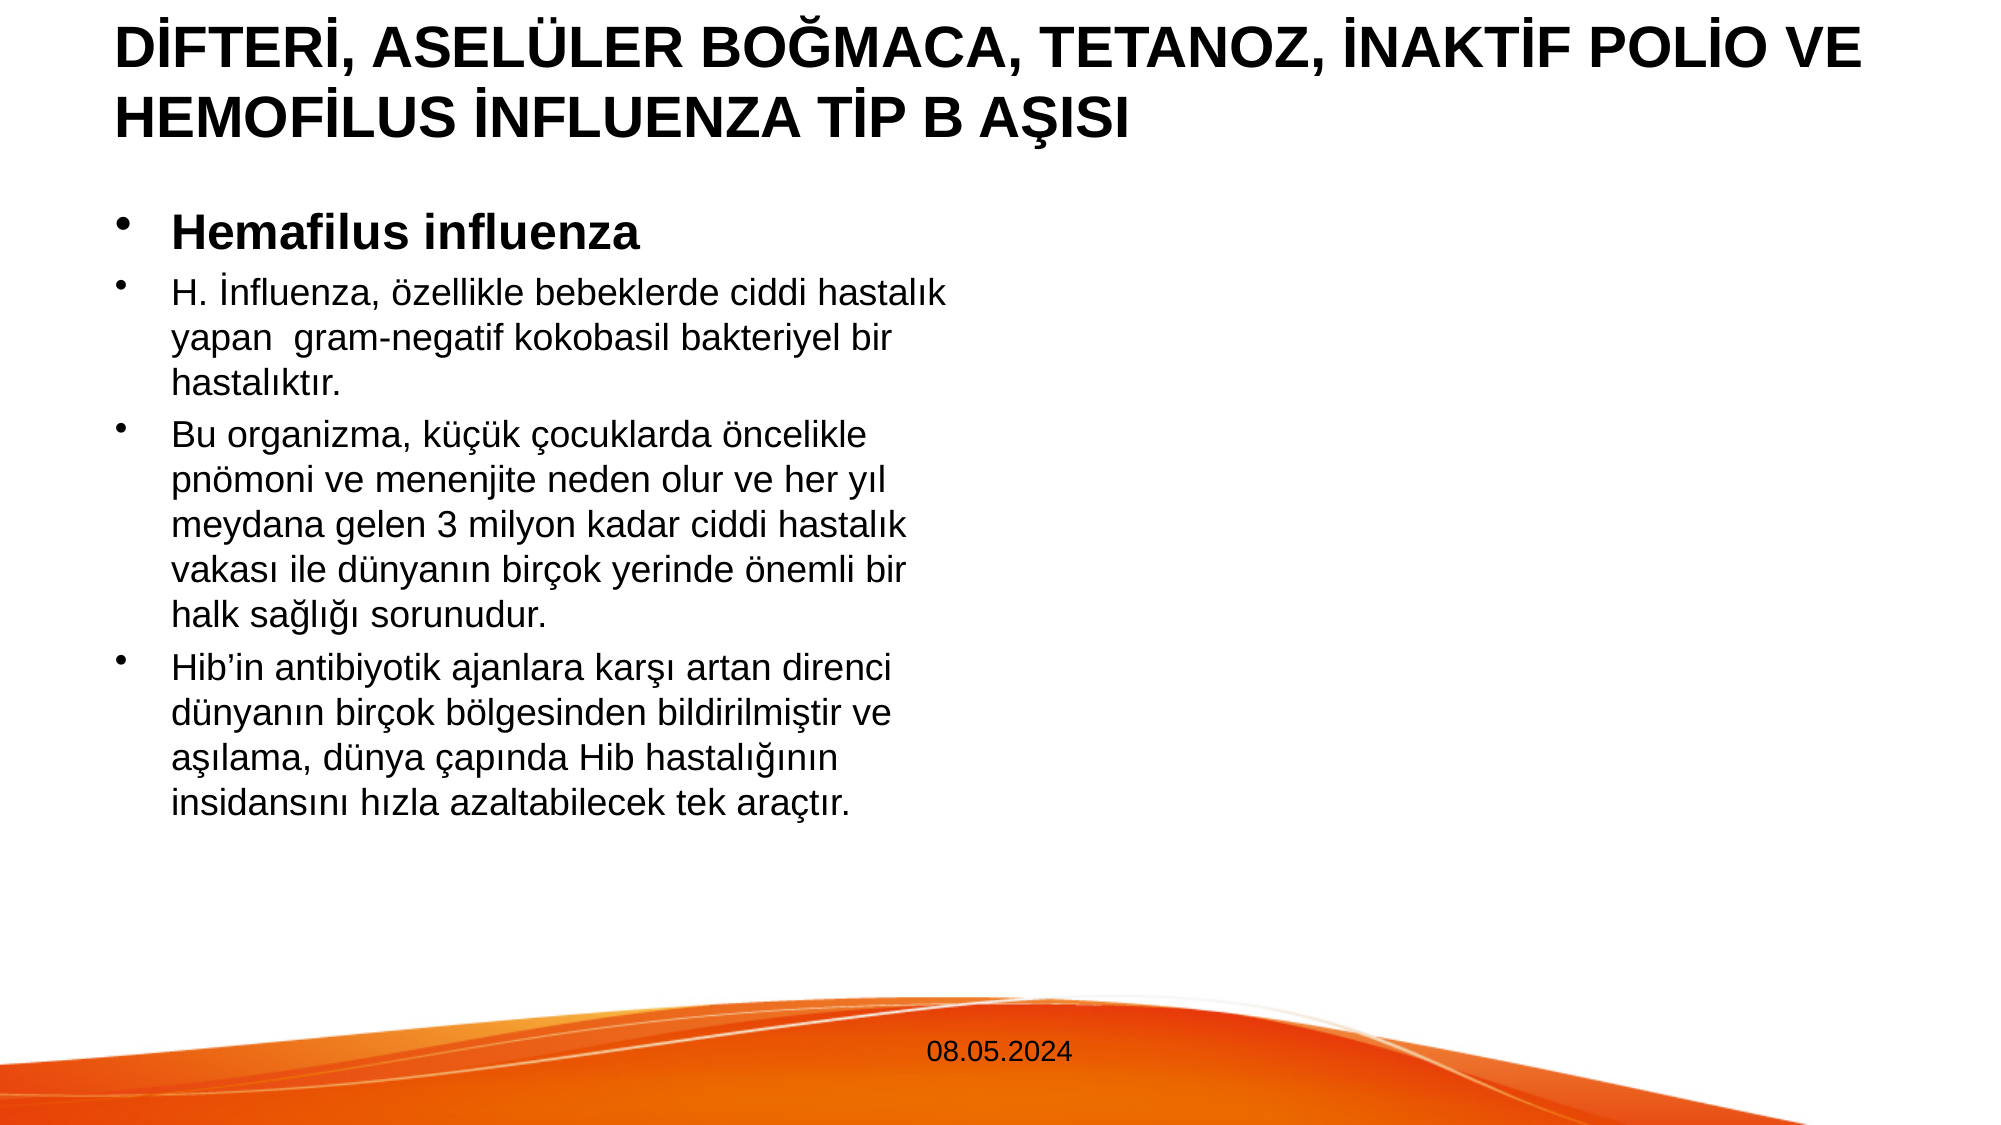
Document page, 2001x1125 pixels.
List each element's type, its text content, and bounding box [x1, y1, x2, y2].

picture [0, 0, 2000, 1125]
list Hemafilus influenza H. İnfluenza, özellikle bebeklerde ciddi hastalık yapan gram-negatif kokobasil bakteriyel bir hastalıktır. Bu organizma, küçük çocuklarda öncelikle pnömoni ve menenjite neden olur ve her yıl meydana gelen 3 milyon kadar ciddi hastalık vakası ile dünyanın birçok yerinde önemli bir halk sağlığı sorunudur. Hib’in antibiyotik ajanlara karşı artan direnci dünyanın birçok bölgesinden bildirilmiştir ve aşılama, dünya çapında Hib hastalığının insidansını hızla azaltabilecek tek araçtır. [99, 192, 984, 1006]
title DİFTERİ, ASELÜLER BOĞMACA, TETANOZ, İNAKTİF POLİO VE HEMOFİLUS İNFLUENZA TİP B AŞISI [99, 30, 1901, 127]
footer 08.05.2024 [683, 1024, 1317, 1103]
